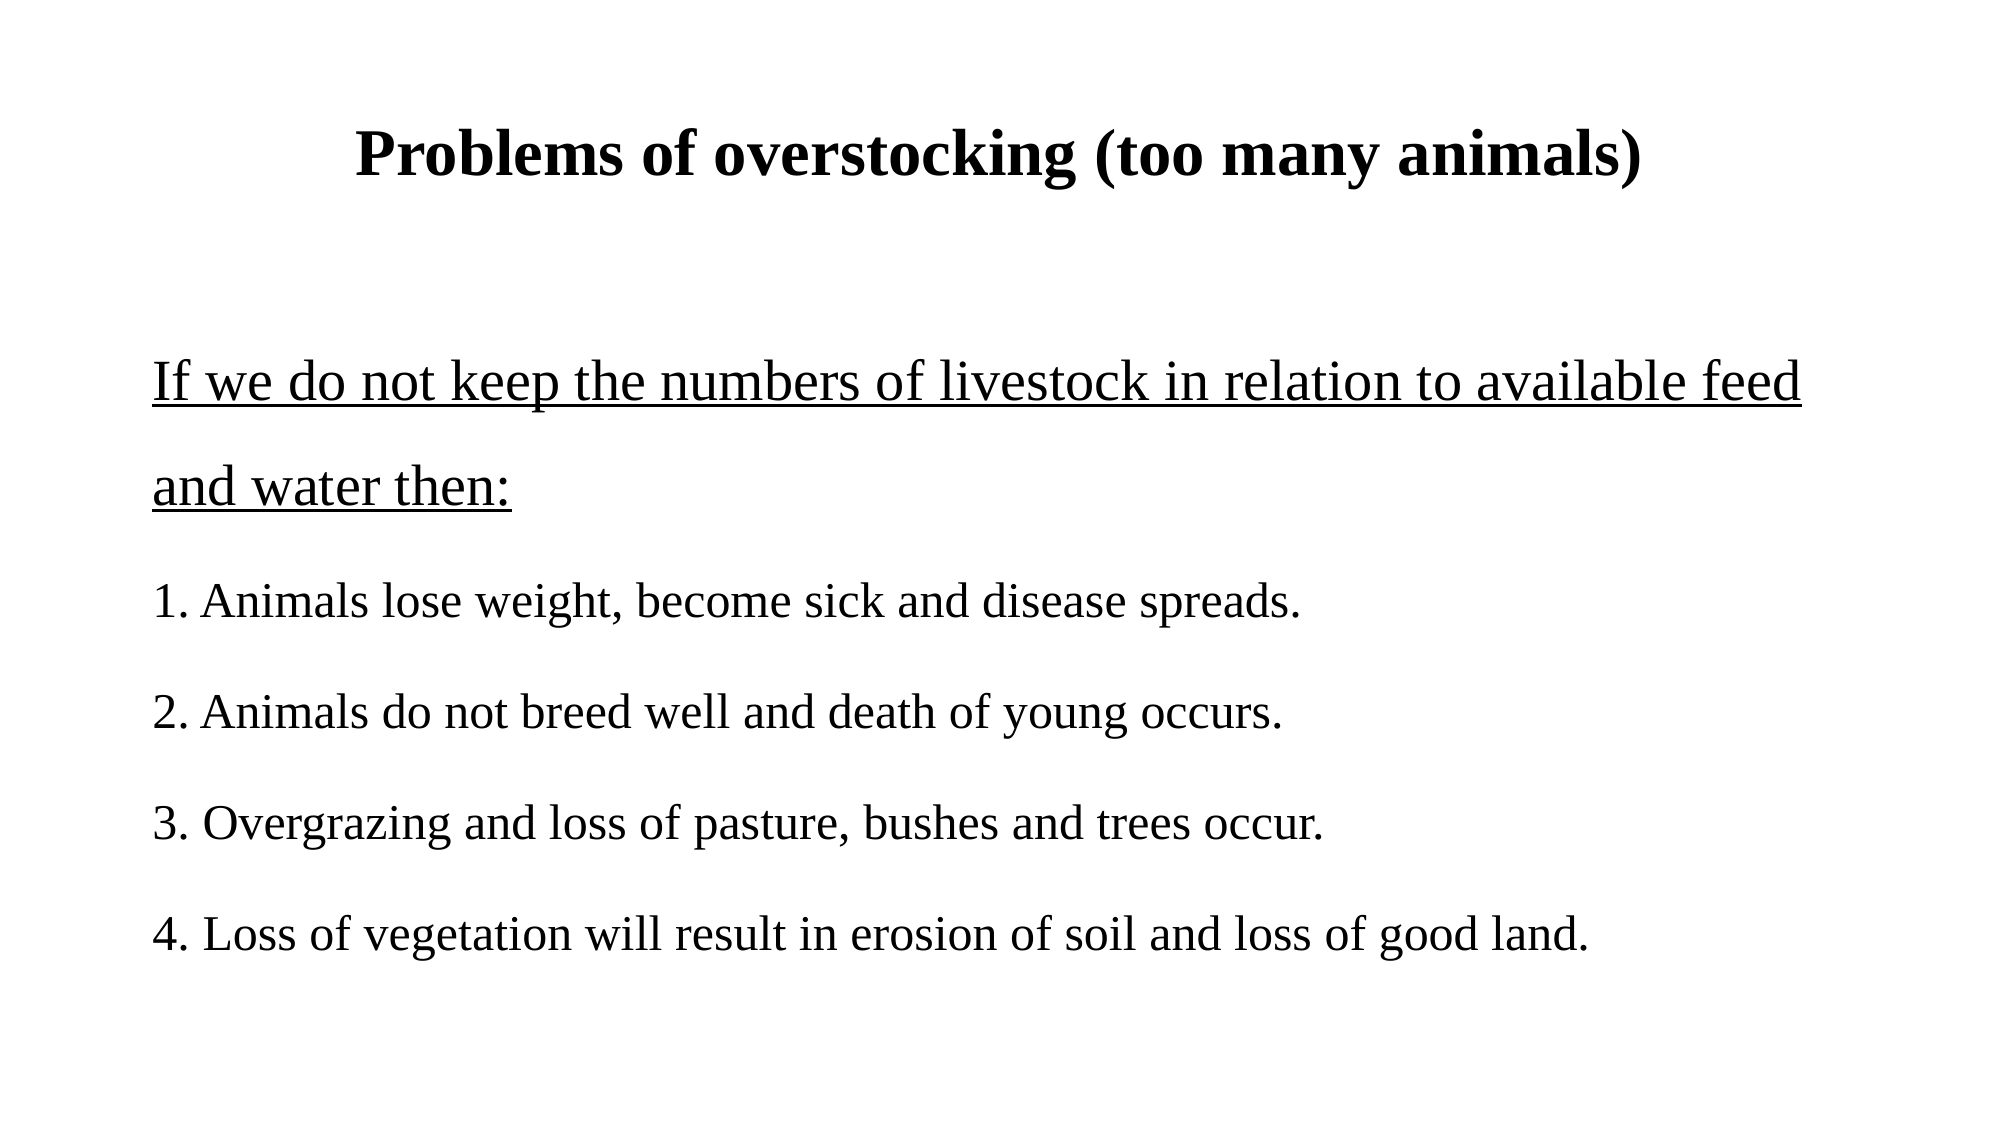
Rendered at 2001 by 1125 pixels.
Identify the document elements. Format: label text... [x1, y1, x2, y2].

list If we do not keep the numbers of livestock in relation to available feed and water then: 1. Animals lose weight, become sick and disease spreads. 2. Animals do not breed well and death of young occurs. 3. Overgrazing and loss of pasture, bushes and trees occur. 4. Loss of vegetation will result in erosion of soil and loss of good land. [137, 299, 1863, 1014]
title Problems of overstocking (too many animals) [137, 59, 1863, 278]
